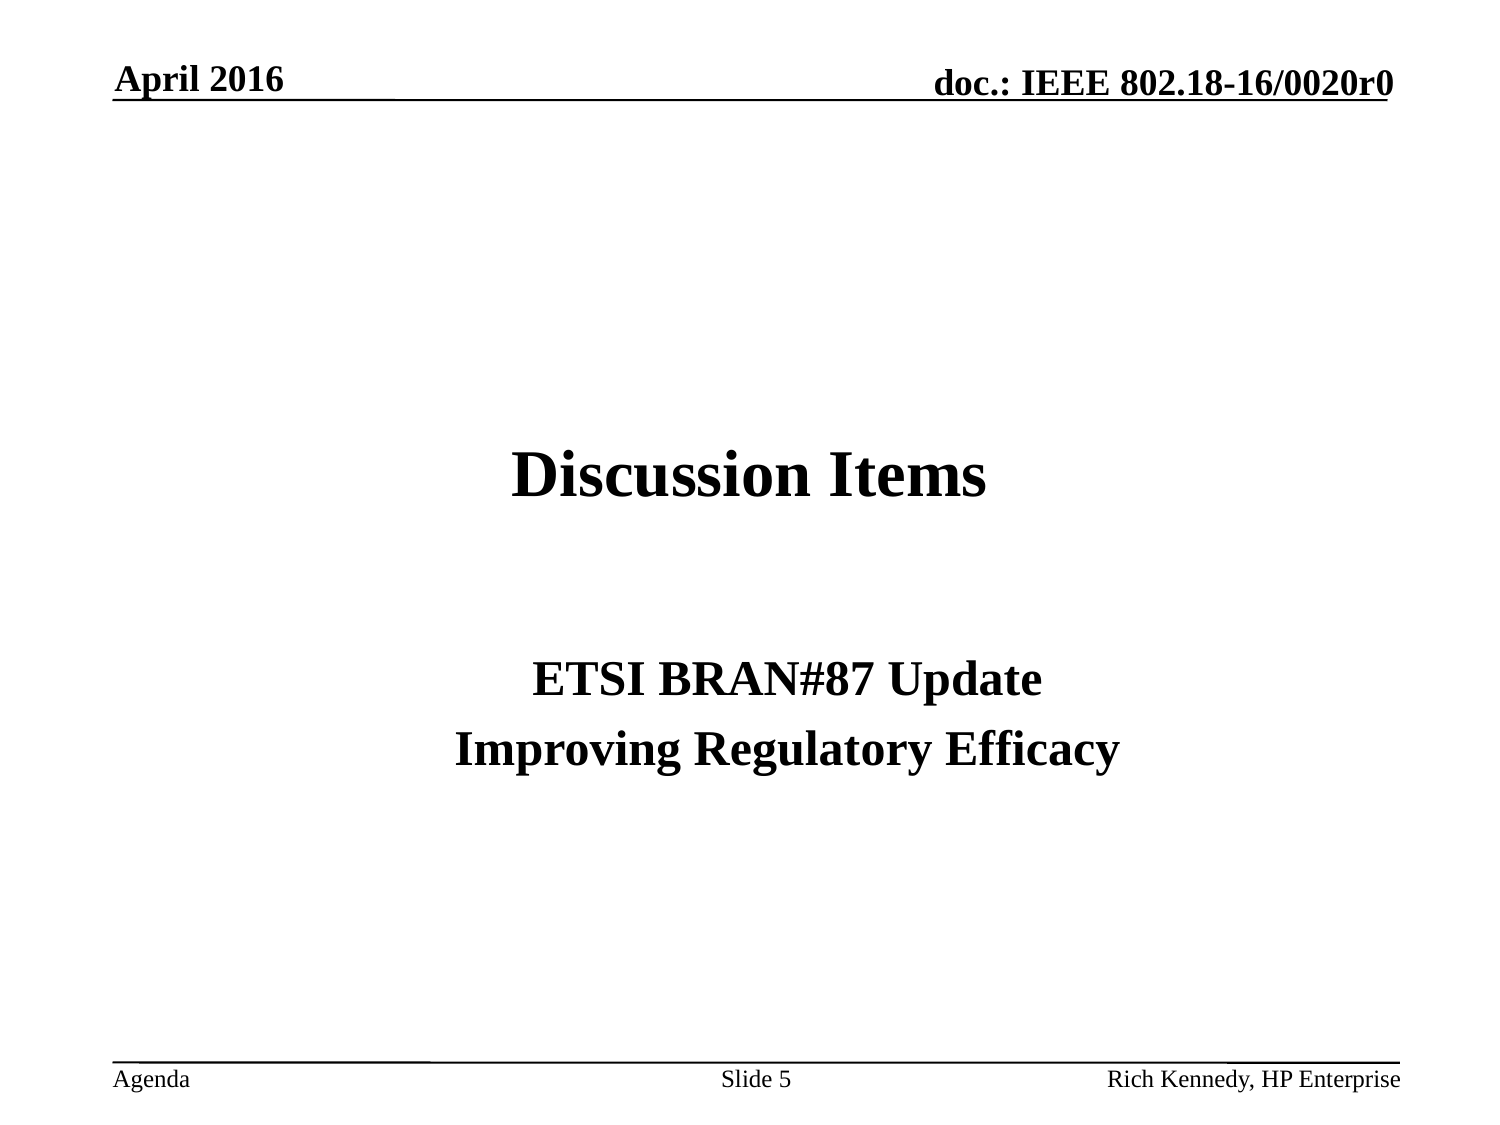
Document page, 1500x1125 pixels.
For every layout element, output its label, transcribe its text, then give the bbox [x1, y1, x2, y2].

title Discussion Items [112, 349, 1388, 591]
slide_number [114, 54, 423, 100]
footer Rich Kennedy, HP Enterprise [878, 1061, 1402, 1093]
slide_number Slide 5 [712, 1061, 800, 1123]
subtitle ETSI BRAN#87 Update Improving Regulatory Efficacy [224, 637, 1276, 963]
